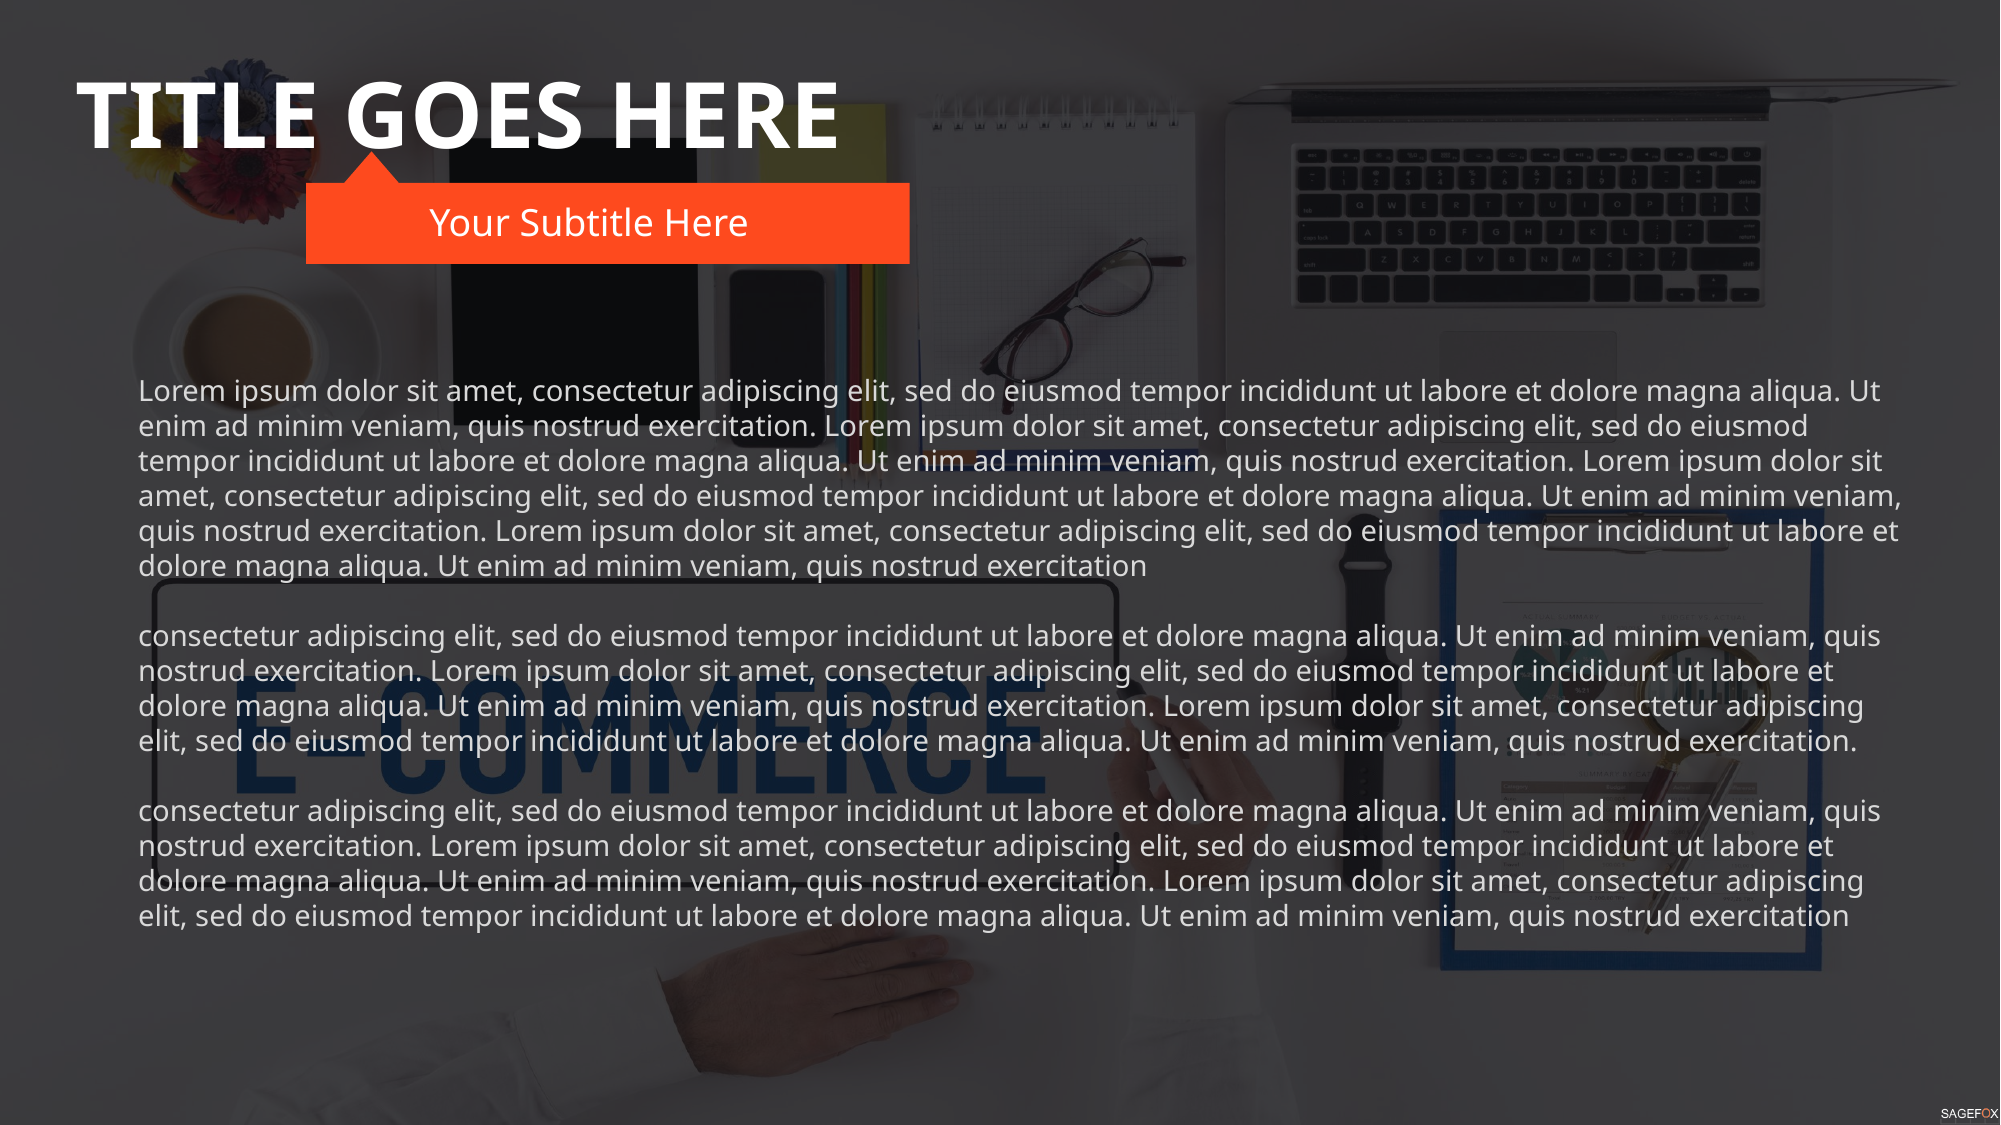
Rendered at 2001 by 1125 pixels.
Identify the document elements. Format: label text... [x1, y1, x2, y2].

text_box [306, 151, 910, 264]
picture [1940, 0, 2001, 1125]
text_box Lorem ipsum dolor sit amet, consectetur adipiscing elit, sed do eiusmod tempor incididunt ut labore et dolore magna aliqua. Ut enim ad minim veniam, quis nostrud exercitation. Lorem ipsum dolor sit amet, consectetur adipiscing elit, sed do eiusmod tempor incididunt ut labore et dolore magna aliqua. Ut enim ad minim veniam, quis nostrud exercitation. Lorem ipsum dolor sit amet, consectetur adipiscing elit, sed do eiusmod tempor incididunt ut labore et dolore magna aliqua. Ut enim ad minim veniam, quis nostrud exercitation. Lorem ipsum dolor sit amet, consectetur adipiscing elit, sed do eiusmod tempor incididunt ut labore et dolore magna aliqua. Ut enim ad minim veniam, quis nostrud exercitation consectetur adipiscing elit, sed do eiusmod tempor incididunt ut labore et dolore magna aliqua. Ut enim ad minim veniam, quis nostrud exercitation. Lorem ipsum dolor sit amet, consectetur adipiscing elit, sed do eiusmod tempor incididunt ut labore et dolore magna aliqua. Ut enim ad minim veniam, quis nostrud exercitation. Lorem ipsum dolor sit amet, consectetur adipiscing elit, sed do eiusmod tempor incididunt ut labore et dolore magna aliqua. Ut enim ad minim veniam, quis nostrud exercitation. consectetur adipiscing elit, sed do eiusmod tempor incididunt ut labore et dolore magna aliqua. Ut enim ad minim veniam, quis nostrud exercitation. Lorem ipsum dolor sit amet, consectetur adipiscing elit, sed do eiusmod tempor incididunt ut labore et dolore magna aliqua. Ut enim ad minim veniam, quis nostrud exercitation. Lorem ipsum dolor sit amet, consectetur adipiscing elit, sed do eiusmod tempor incididunt ut labore et dolore magna aliqua. Ut enim ad minim veniam, quis nostrud exercitation [123, 365, 1930, 940]
text_box TITLE GOES HERE [60, 49, 965, 175]
